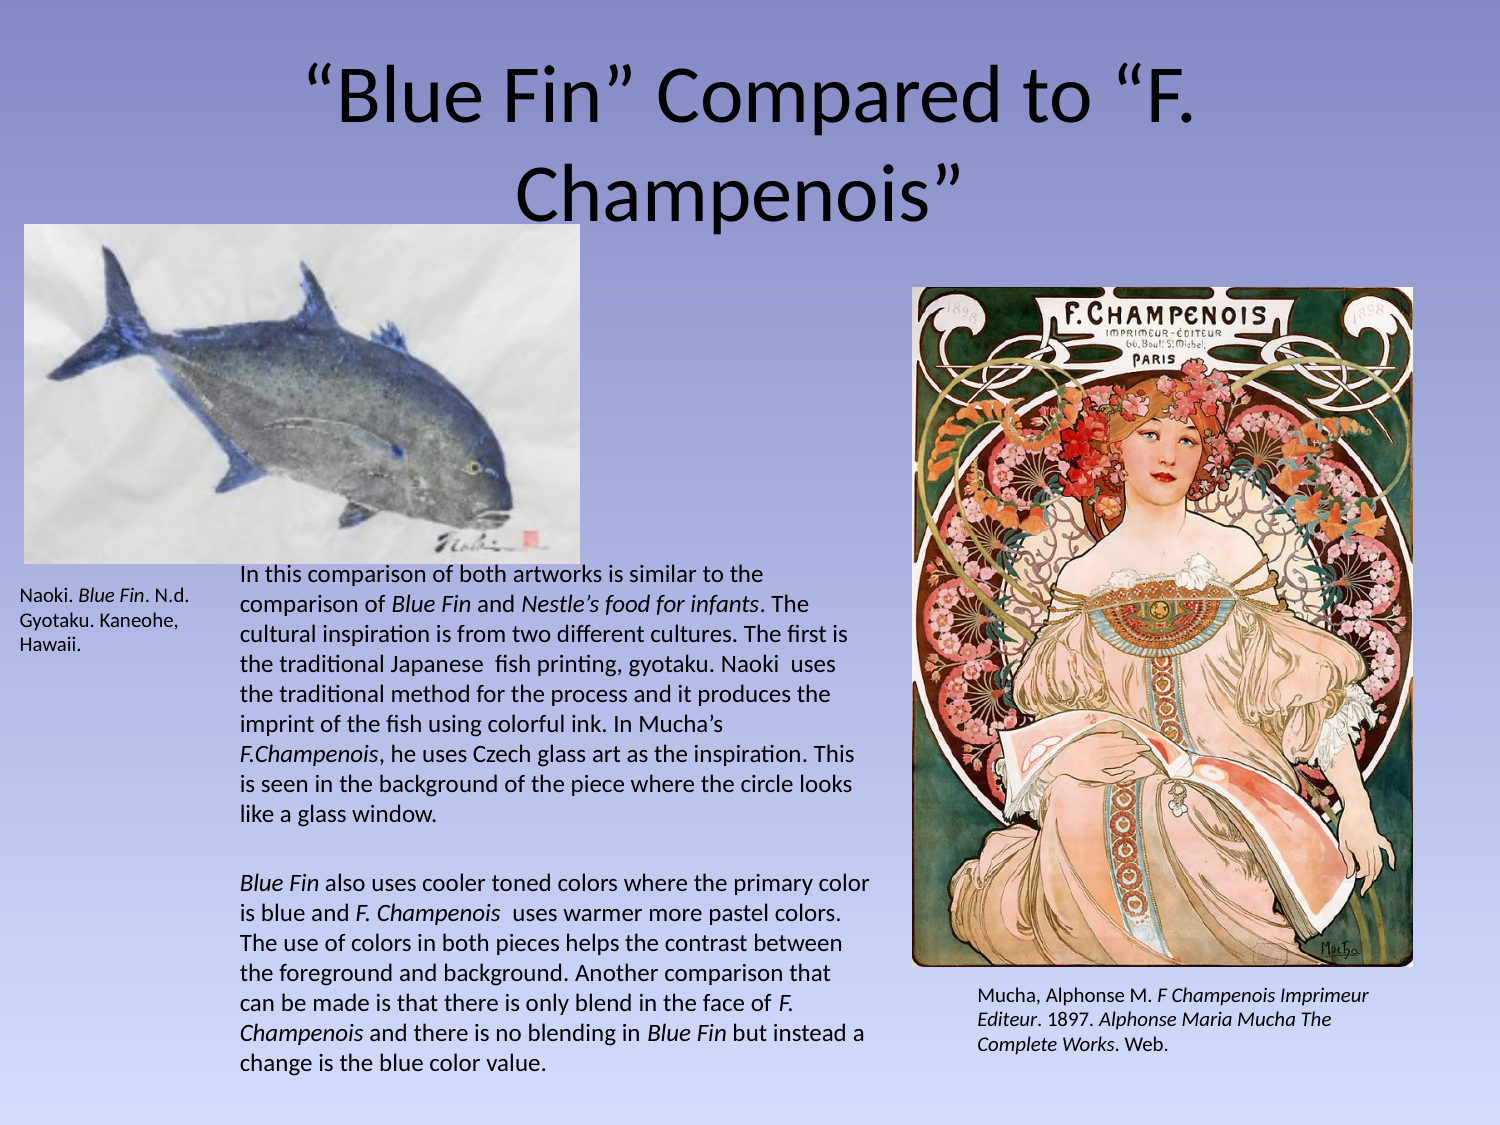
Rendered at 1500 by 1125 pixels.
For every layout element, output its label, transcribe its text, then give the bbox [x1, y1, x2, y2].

picture [912, 287, 1413, 967]
text_box Naoki. Blue Fin. N.d. Gyotaku. Kaneohe, Hawaii. [4, 573, 238, 665]
list In this comparison of both artworks is similar to the comparison of Blue Fin and Nestle’s food for infants. The cultural inspiration is from two different cultures. The first is the traditional Japanese fish printing, gyotaku. Naoki uses the traditional method for the process and it produces the imprint of the fish using colorful ink. In Mucha’s F.Champenois, he uses Czech glass art as the inspiration. This is seen in the background of the piece where the circle looks like a glass window. Blue Fin also uses cooler toned colors where the primary color is blue and F. Champenois uses warmer more pastel colors. The use of colors in both pieces helps the contrast between the foreground and background. Another comparison that can be made is that there is only blend in the face of F. Champenois and there is no blending in Blue Fin but instead a change is the blue color value. [224, 549, 888, 1125]
title “Blue Fin” Compared to “F. Champenois” [75, 45, 1425, 233]
text_box Mucha, Alphonse M. F Champenois Imprimeur Editeur. 1897. Alphonse Maria Mucha The Complete Works. Web. [962, 973, 1413, 1065]
picture [24, 224, 580, 565]
